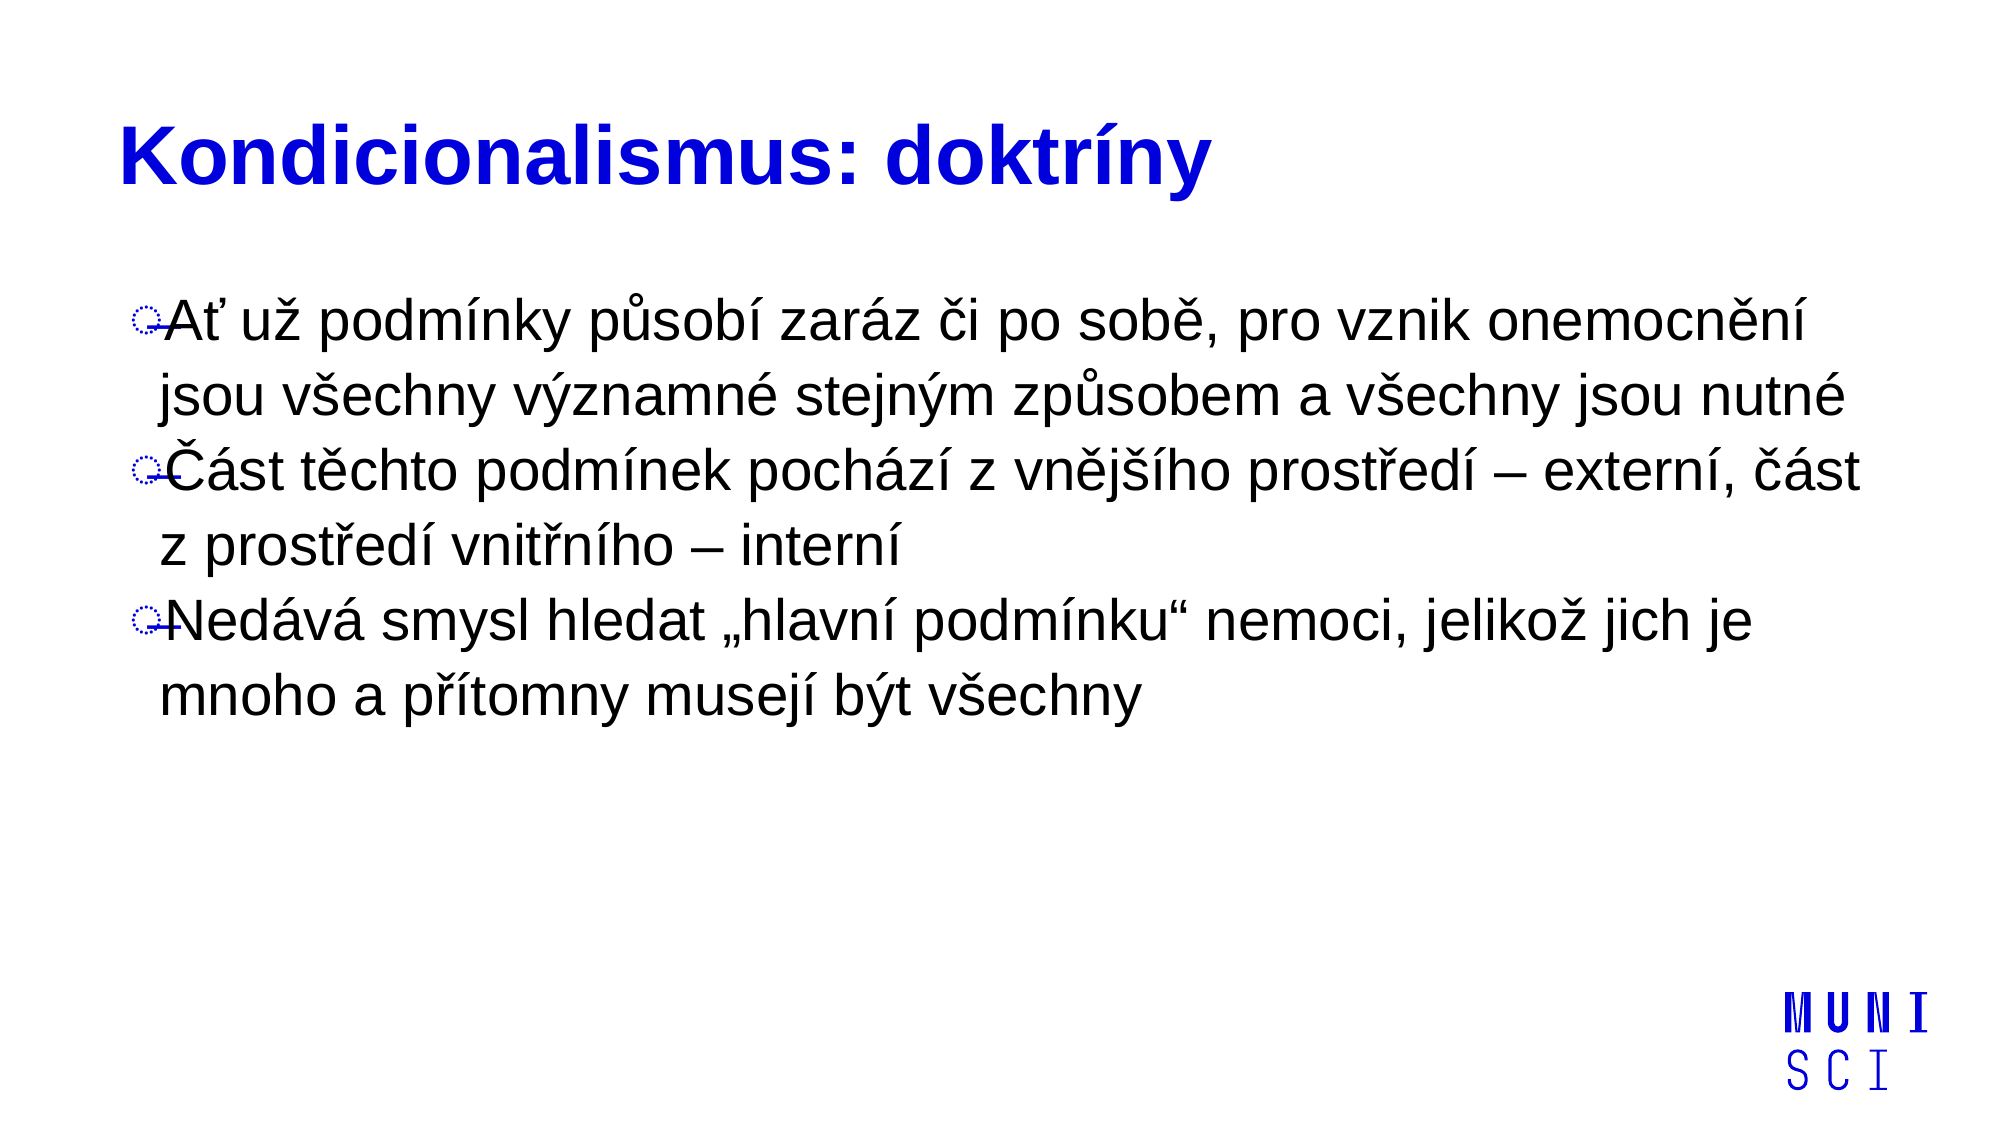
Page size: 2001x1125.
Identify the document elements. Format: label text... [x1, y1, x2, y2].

list Ať už podmínky působí zaráz či po sobě, pro vznik onemocnění jsou všechny významné stejným způsobem a všechny jsou nutné Část těchto podmínek pochází z vnějšího prostředí – externí, část z prostředí vnitřního – interní Nedává smysl hledat „hlavní podmínku“ nemoci, jelikož jich je mnoho a přítomny musejí být všechny [118, 277, 1883, 957]
title Kondicionalismus: doktríny [118, 118, 1883, 193]
